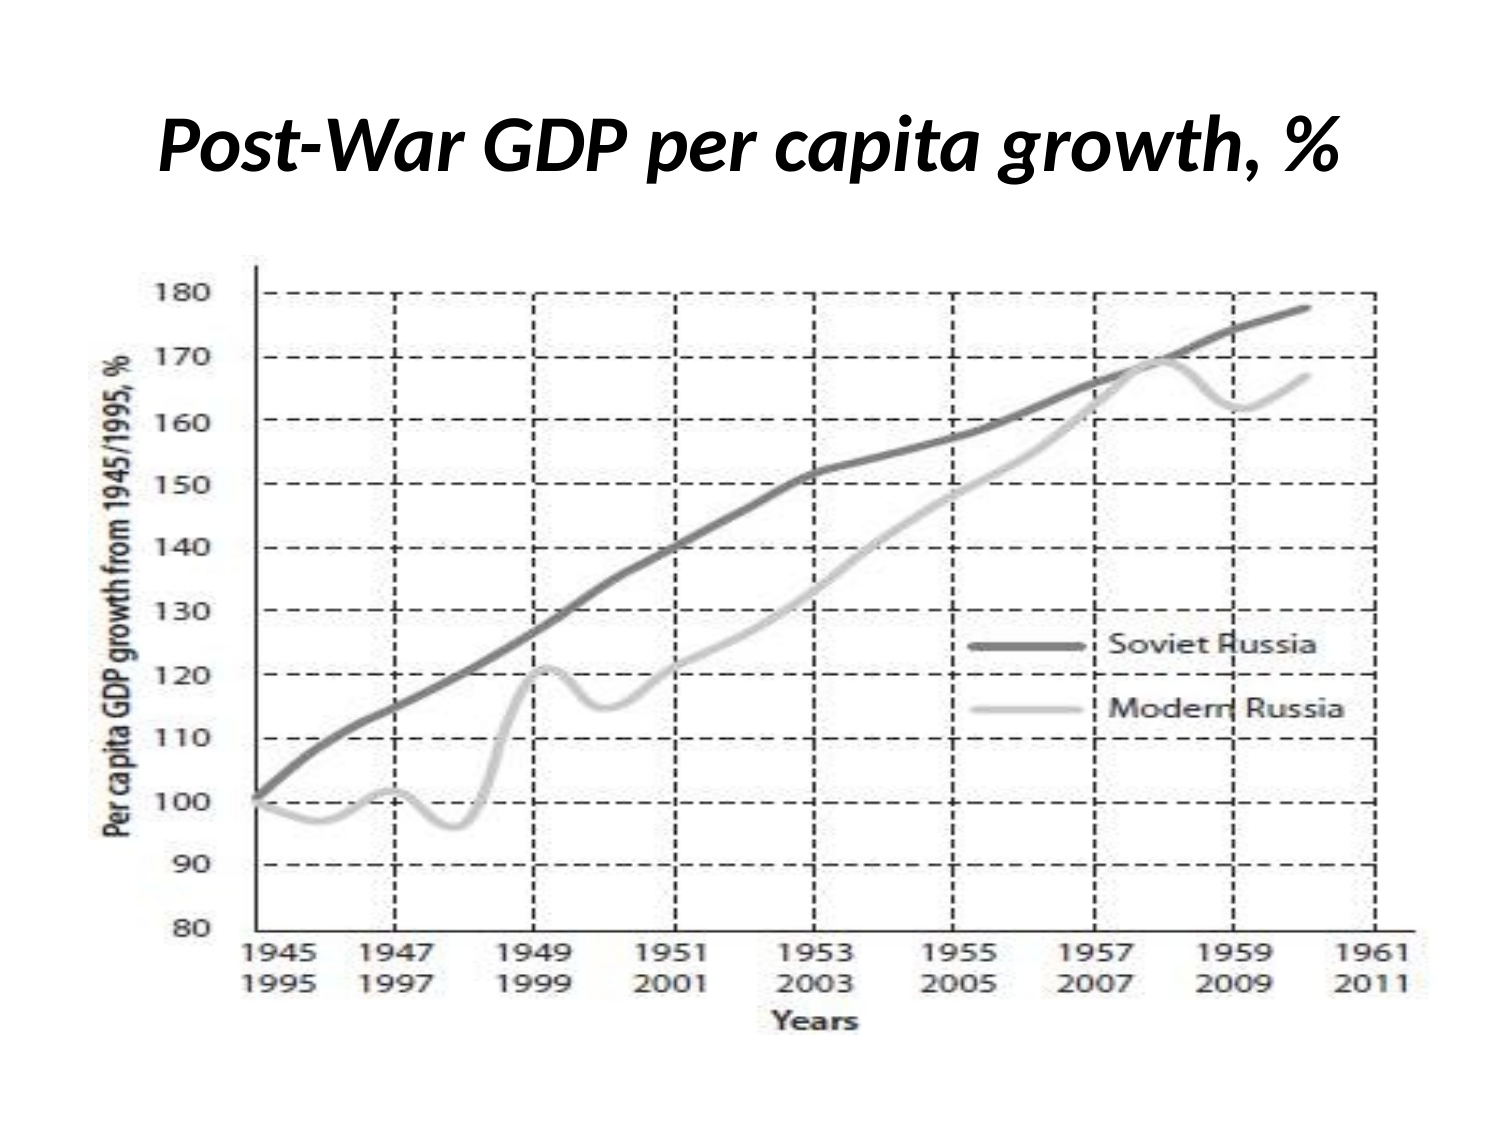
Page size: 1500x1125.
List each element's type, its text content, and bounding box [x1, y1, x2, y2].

picture [88, 255, 1436, 1036]
title Post-War GDP per capita growth, % [75, 45, 1425, 233]
